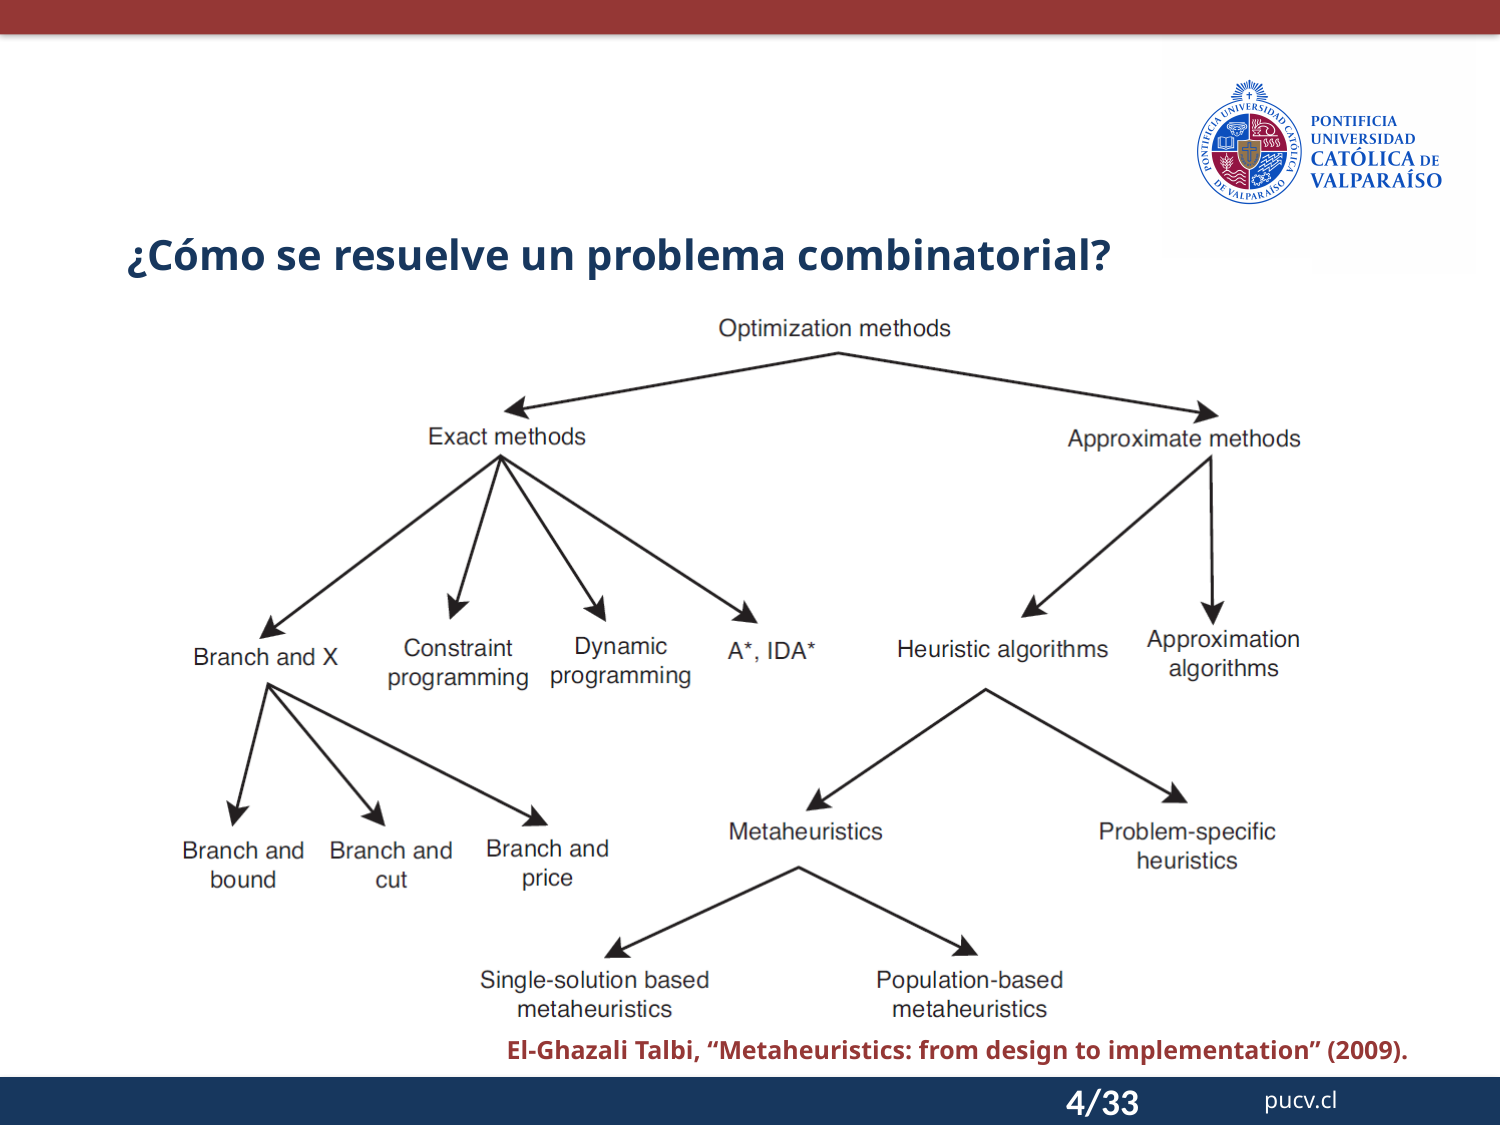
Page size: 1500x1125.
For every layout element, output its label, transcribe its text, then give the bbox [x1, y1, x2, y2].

text_box El-Ghazali Talbi, “Metaheuristics: from design to implementation” (2009). [74, 1027, 1425, 1093]
slide_number 4/33 [1051, 1070, 1402, 1125]
picture [179, 35, 1476, 1042]
text_box ¿Cómo se resuelve un problema combinatorial? [112, 221, 1200, 286]
